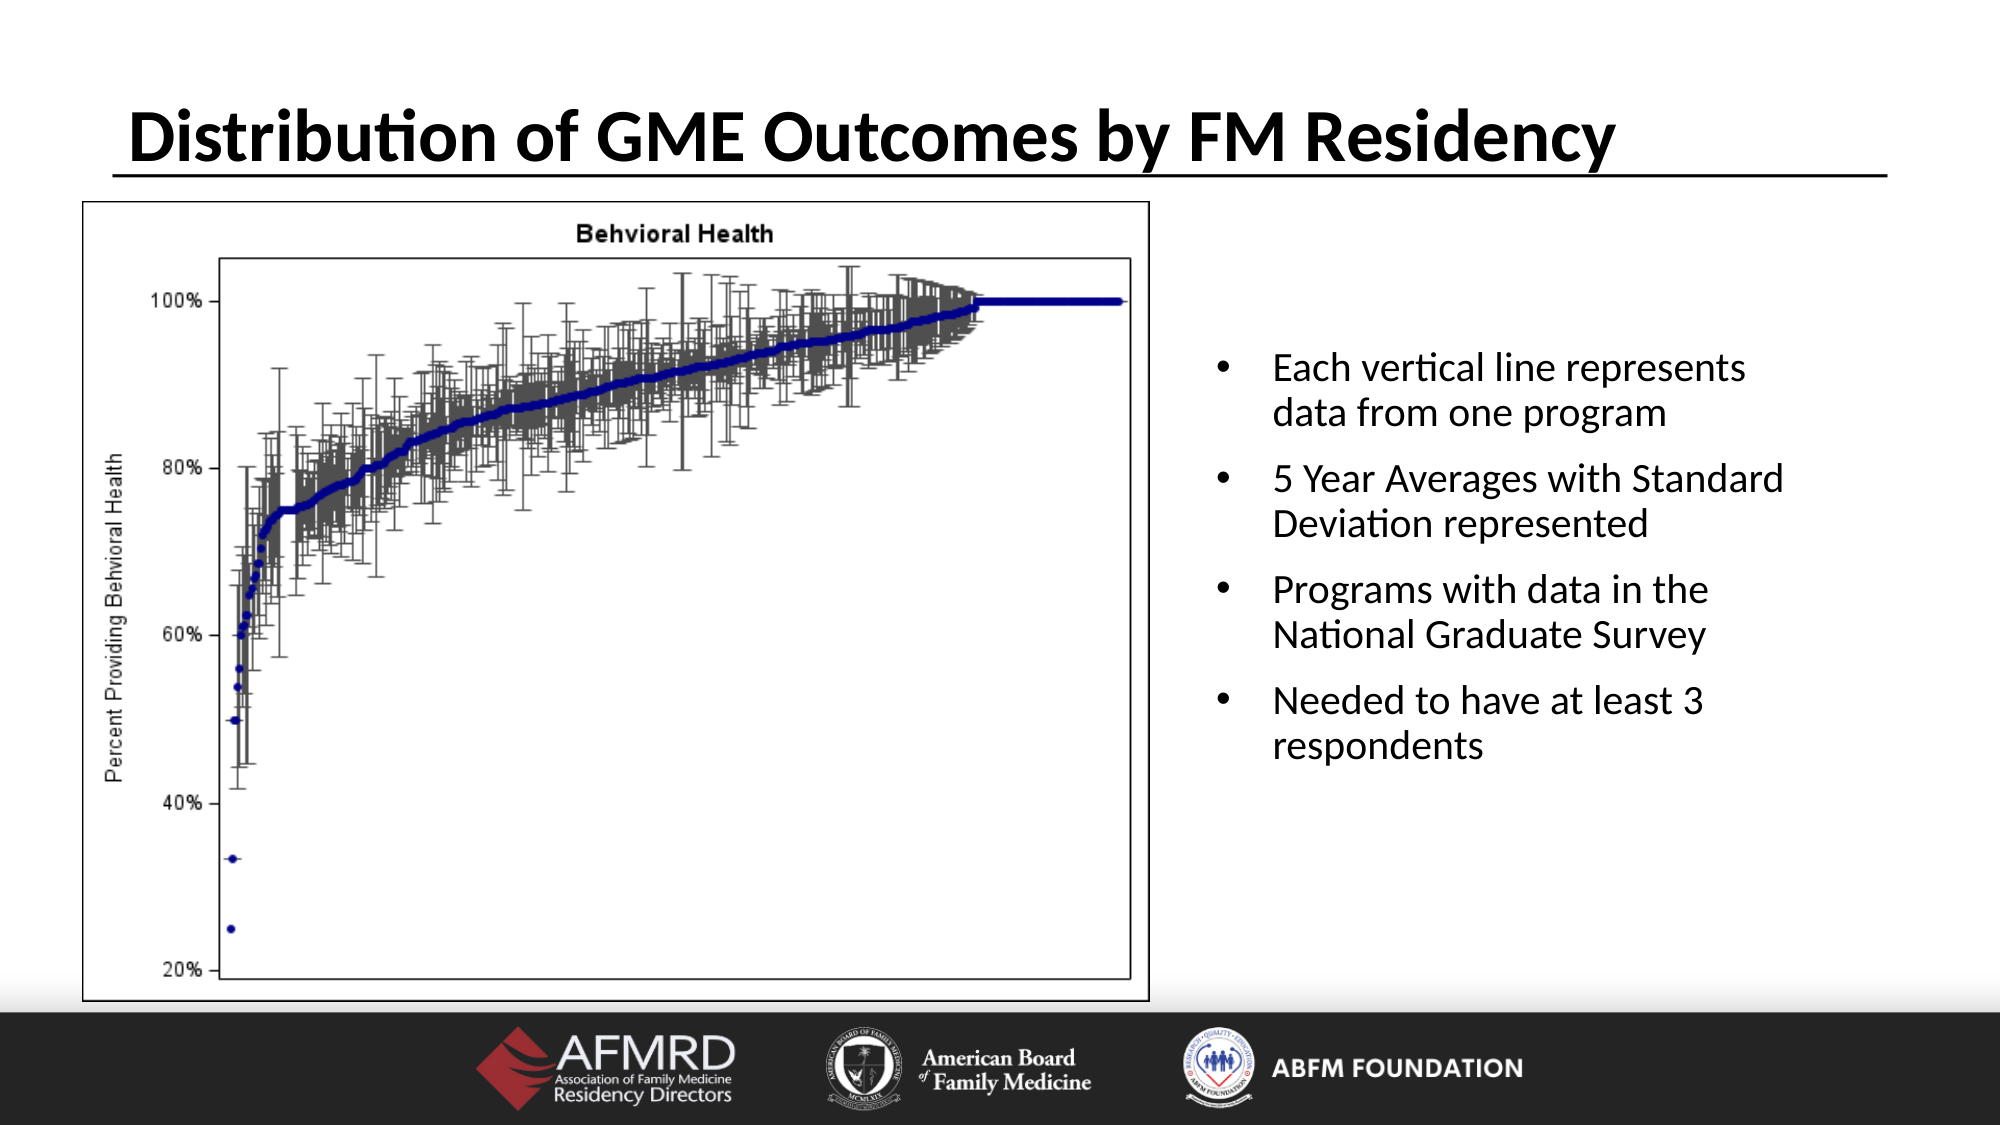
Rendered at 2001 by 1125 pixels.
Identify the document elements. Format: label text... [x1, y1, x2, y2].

list Each vertical line represents data from one program 5 Year Averages with Standard Deviation represented Programs with data in the National Graduate Survey Needed to have at least 3 respondents [1201, 201, 1820, 987]
list Distribution of GME Outcomes by FM Residency [113, 89, 1887, 173]
picture [0, 0, 2000, 1125]
